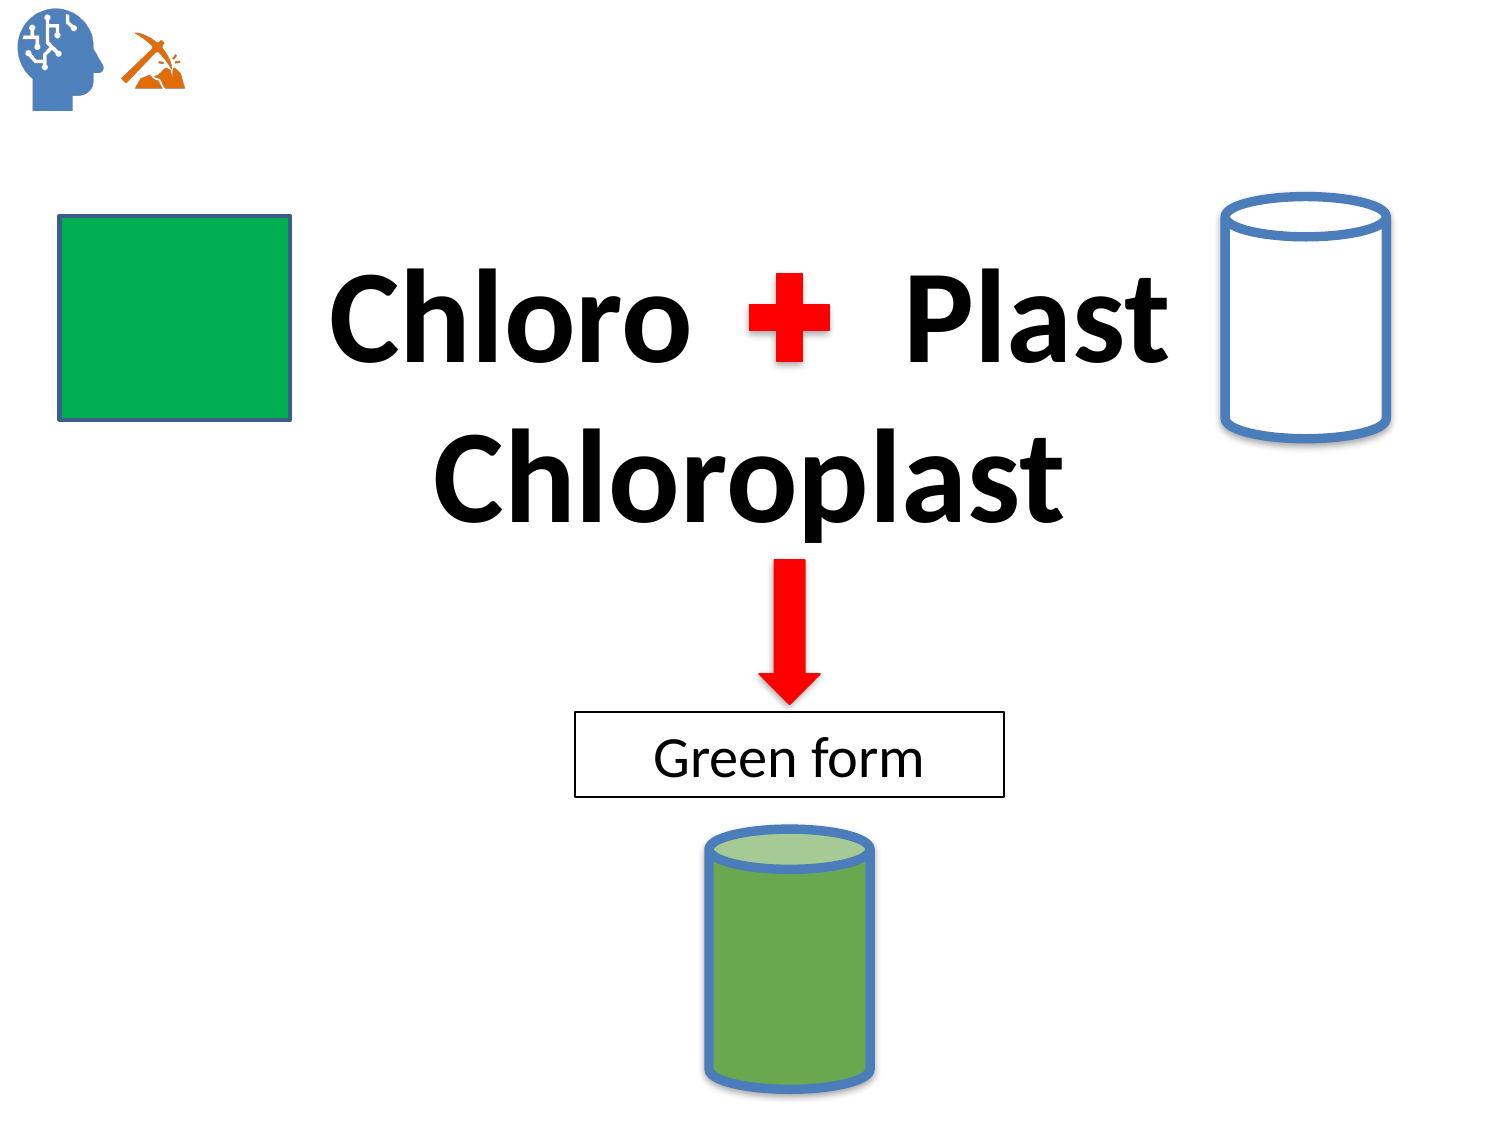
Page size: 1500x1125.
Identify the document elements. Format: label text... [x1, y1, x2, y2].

text_box [708, 829, 871, 1090]
text_box Chloro Plast Chloroplast [210, 222, 1290, 558]
text_box Green form [574, 711, 1005, 797]
text_box [59, 215, 291, 420]
text_box [759, 559, 821, 705]
text_box [1225, 196, 1387, 439]
text_box [0, 0, 115, 121]
picture [120, 26, 187, 94]
text_box [749, 274, 830, 362]
